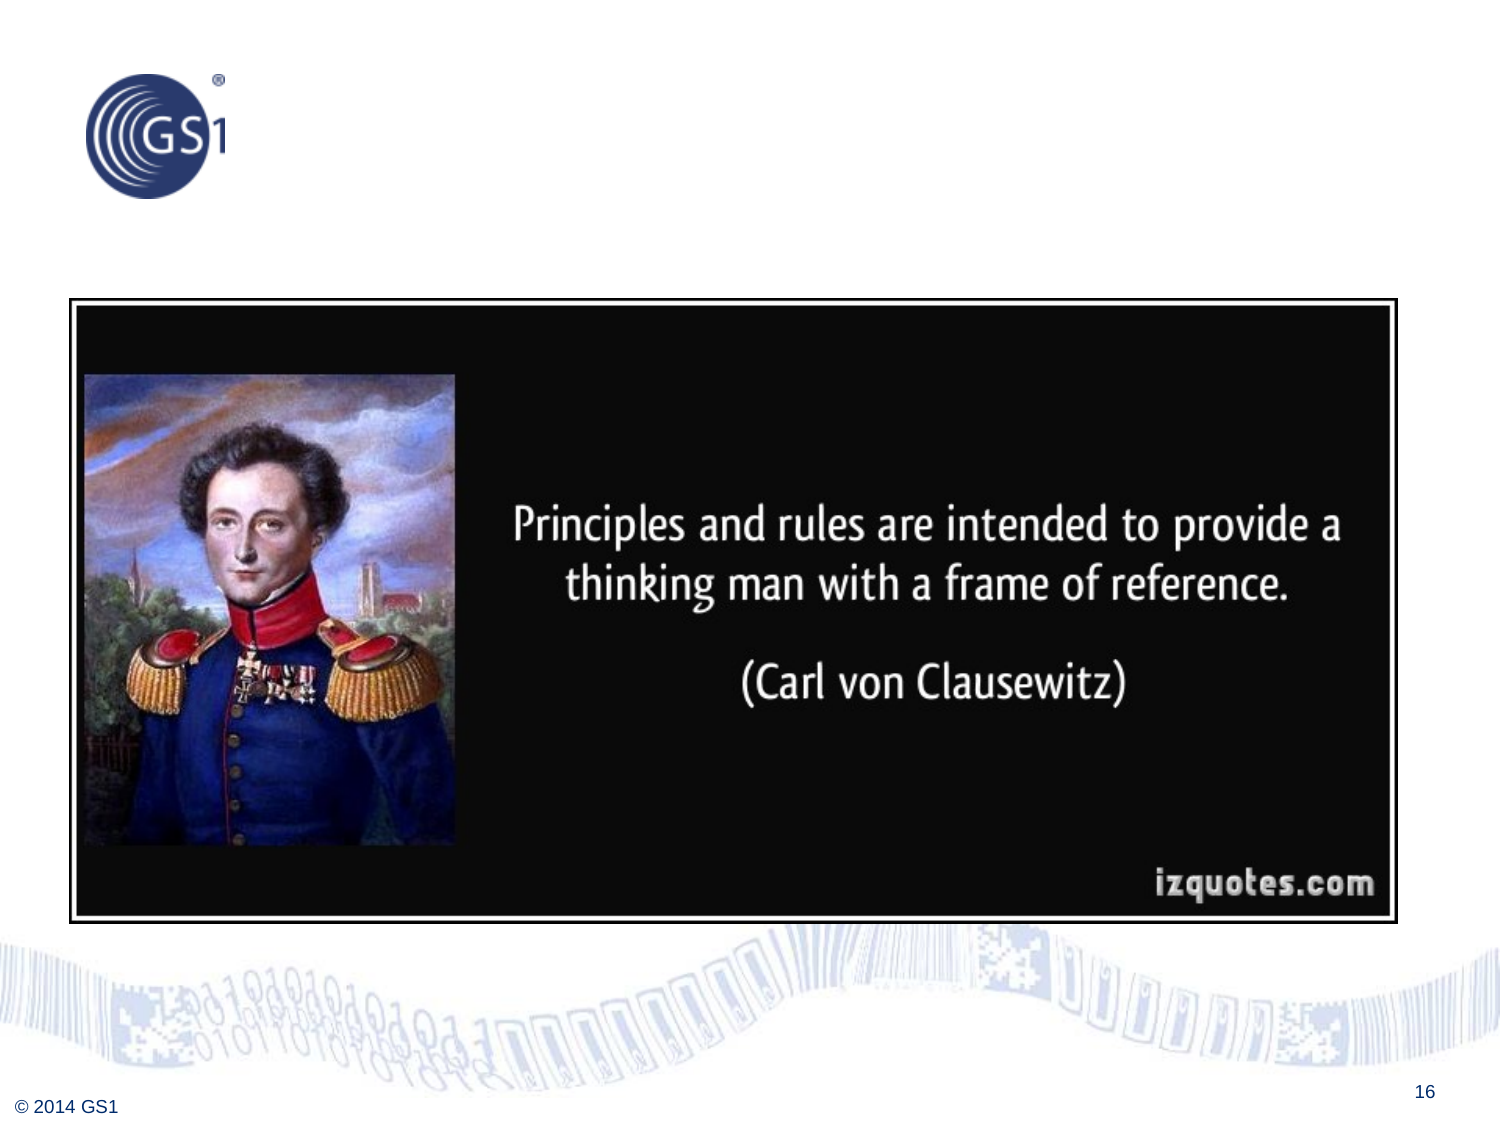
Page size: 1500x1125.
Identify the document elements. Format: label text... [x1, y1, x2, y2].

picture [86, 74, 225, 199]
slide_number 16 [1349, 1071, 1500, 1125]
picture [0, 298, 1500, 1098]
